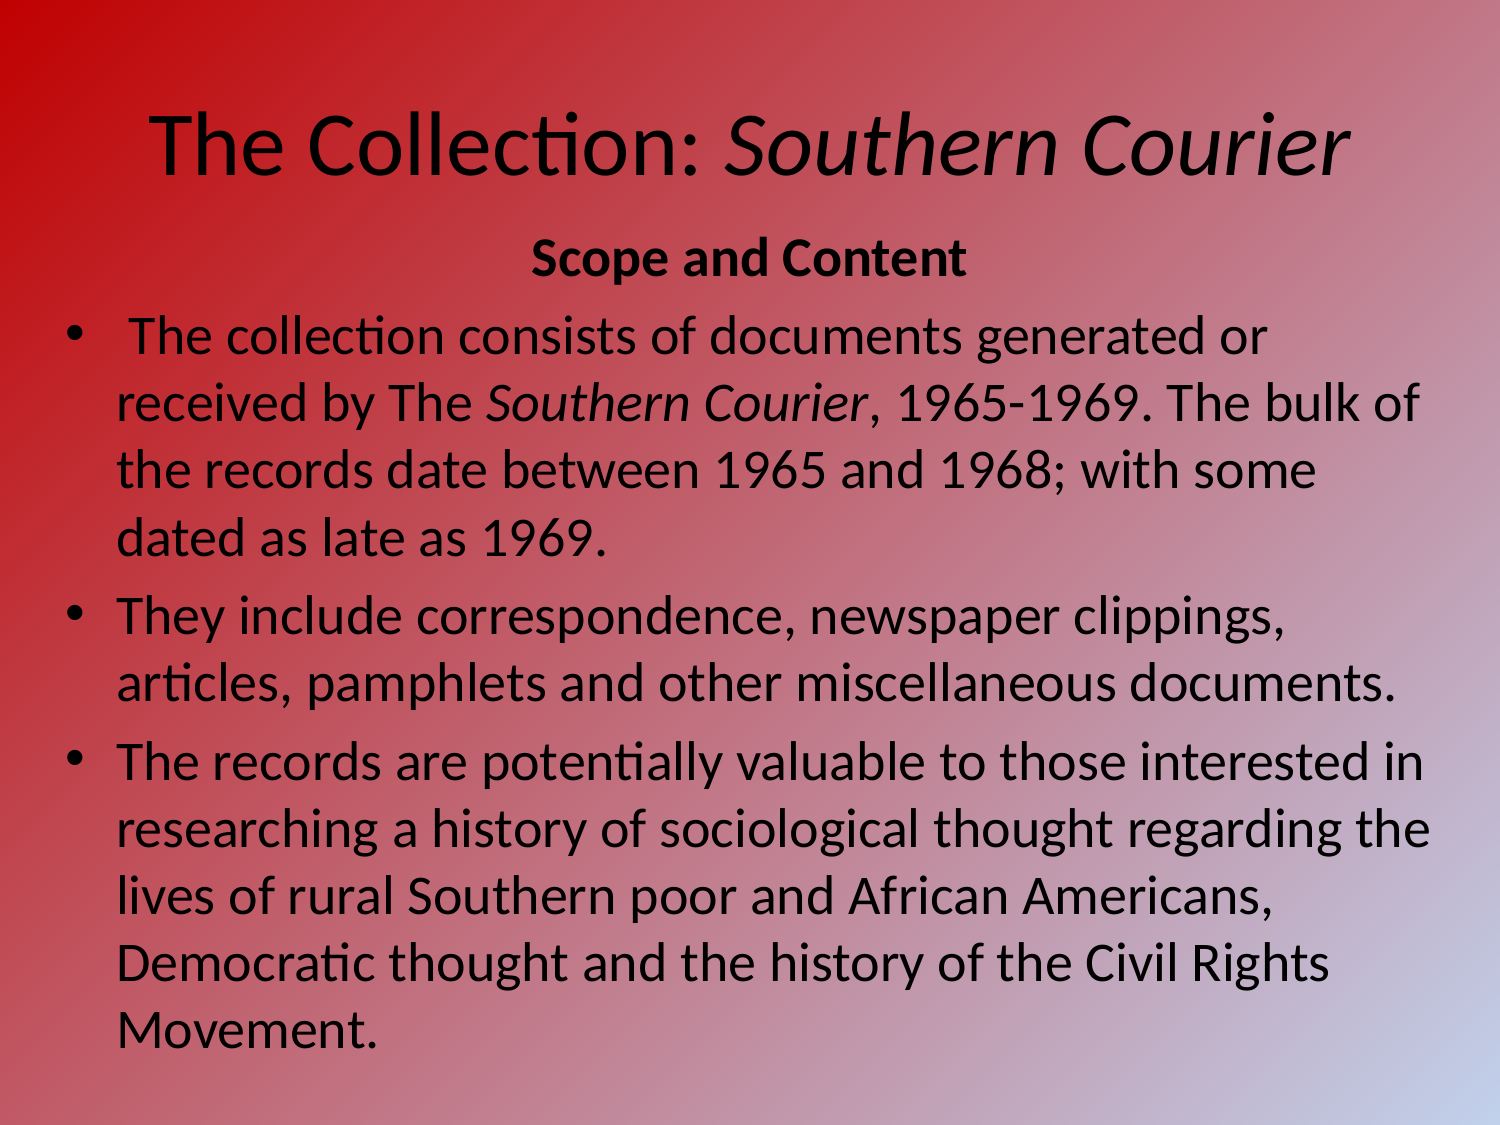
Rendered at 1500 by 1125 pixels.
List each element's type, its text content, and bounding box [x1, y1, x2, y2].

text_box [99, 512, 1450, 1000]
title The Collection: Southern Courier [75, 45, 1425, 212]
list Scope and Content The collection consists of documents generated or received by The Southern Courier, 1965-1969. The bulk of the records date between 1965 and 1968; with some dated as late as 1969. They include correspondence, newspaper clippings, articles, pamphlets and other miscellaneous documents. The records are potentially valuable to those interested in researching a history of sociological thought regarding the lives of rural Southern poor and African Americans, Democratic thought and the history of the Civil Rights Movement. [50, 212, 1450, 1088]
